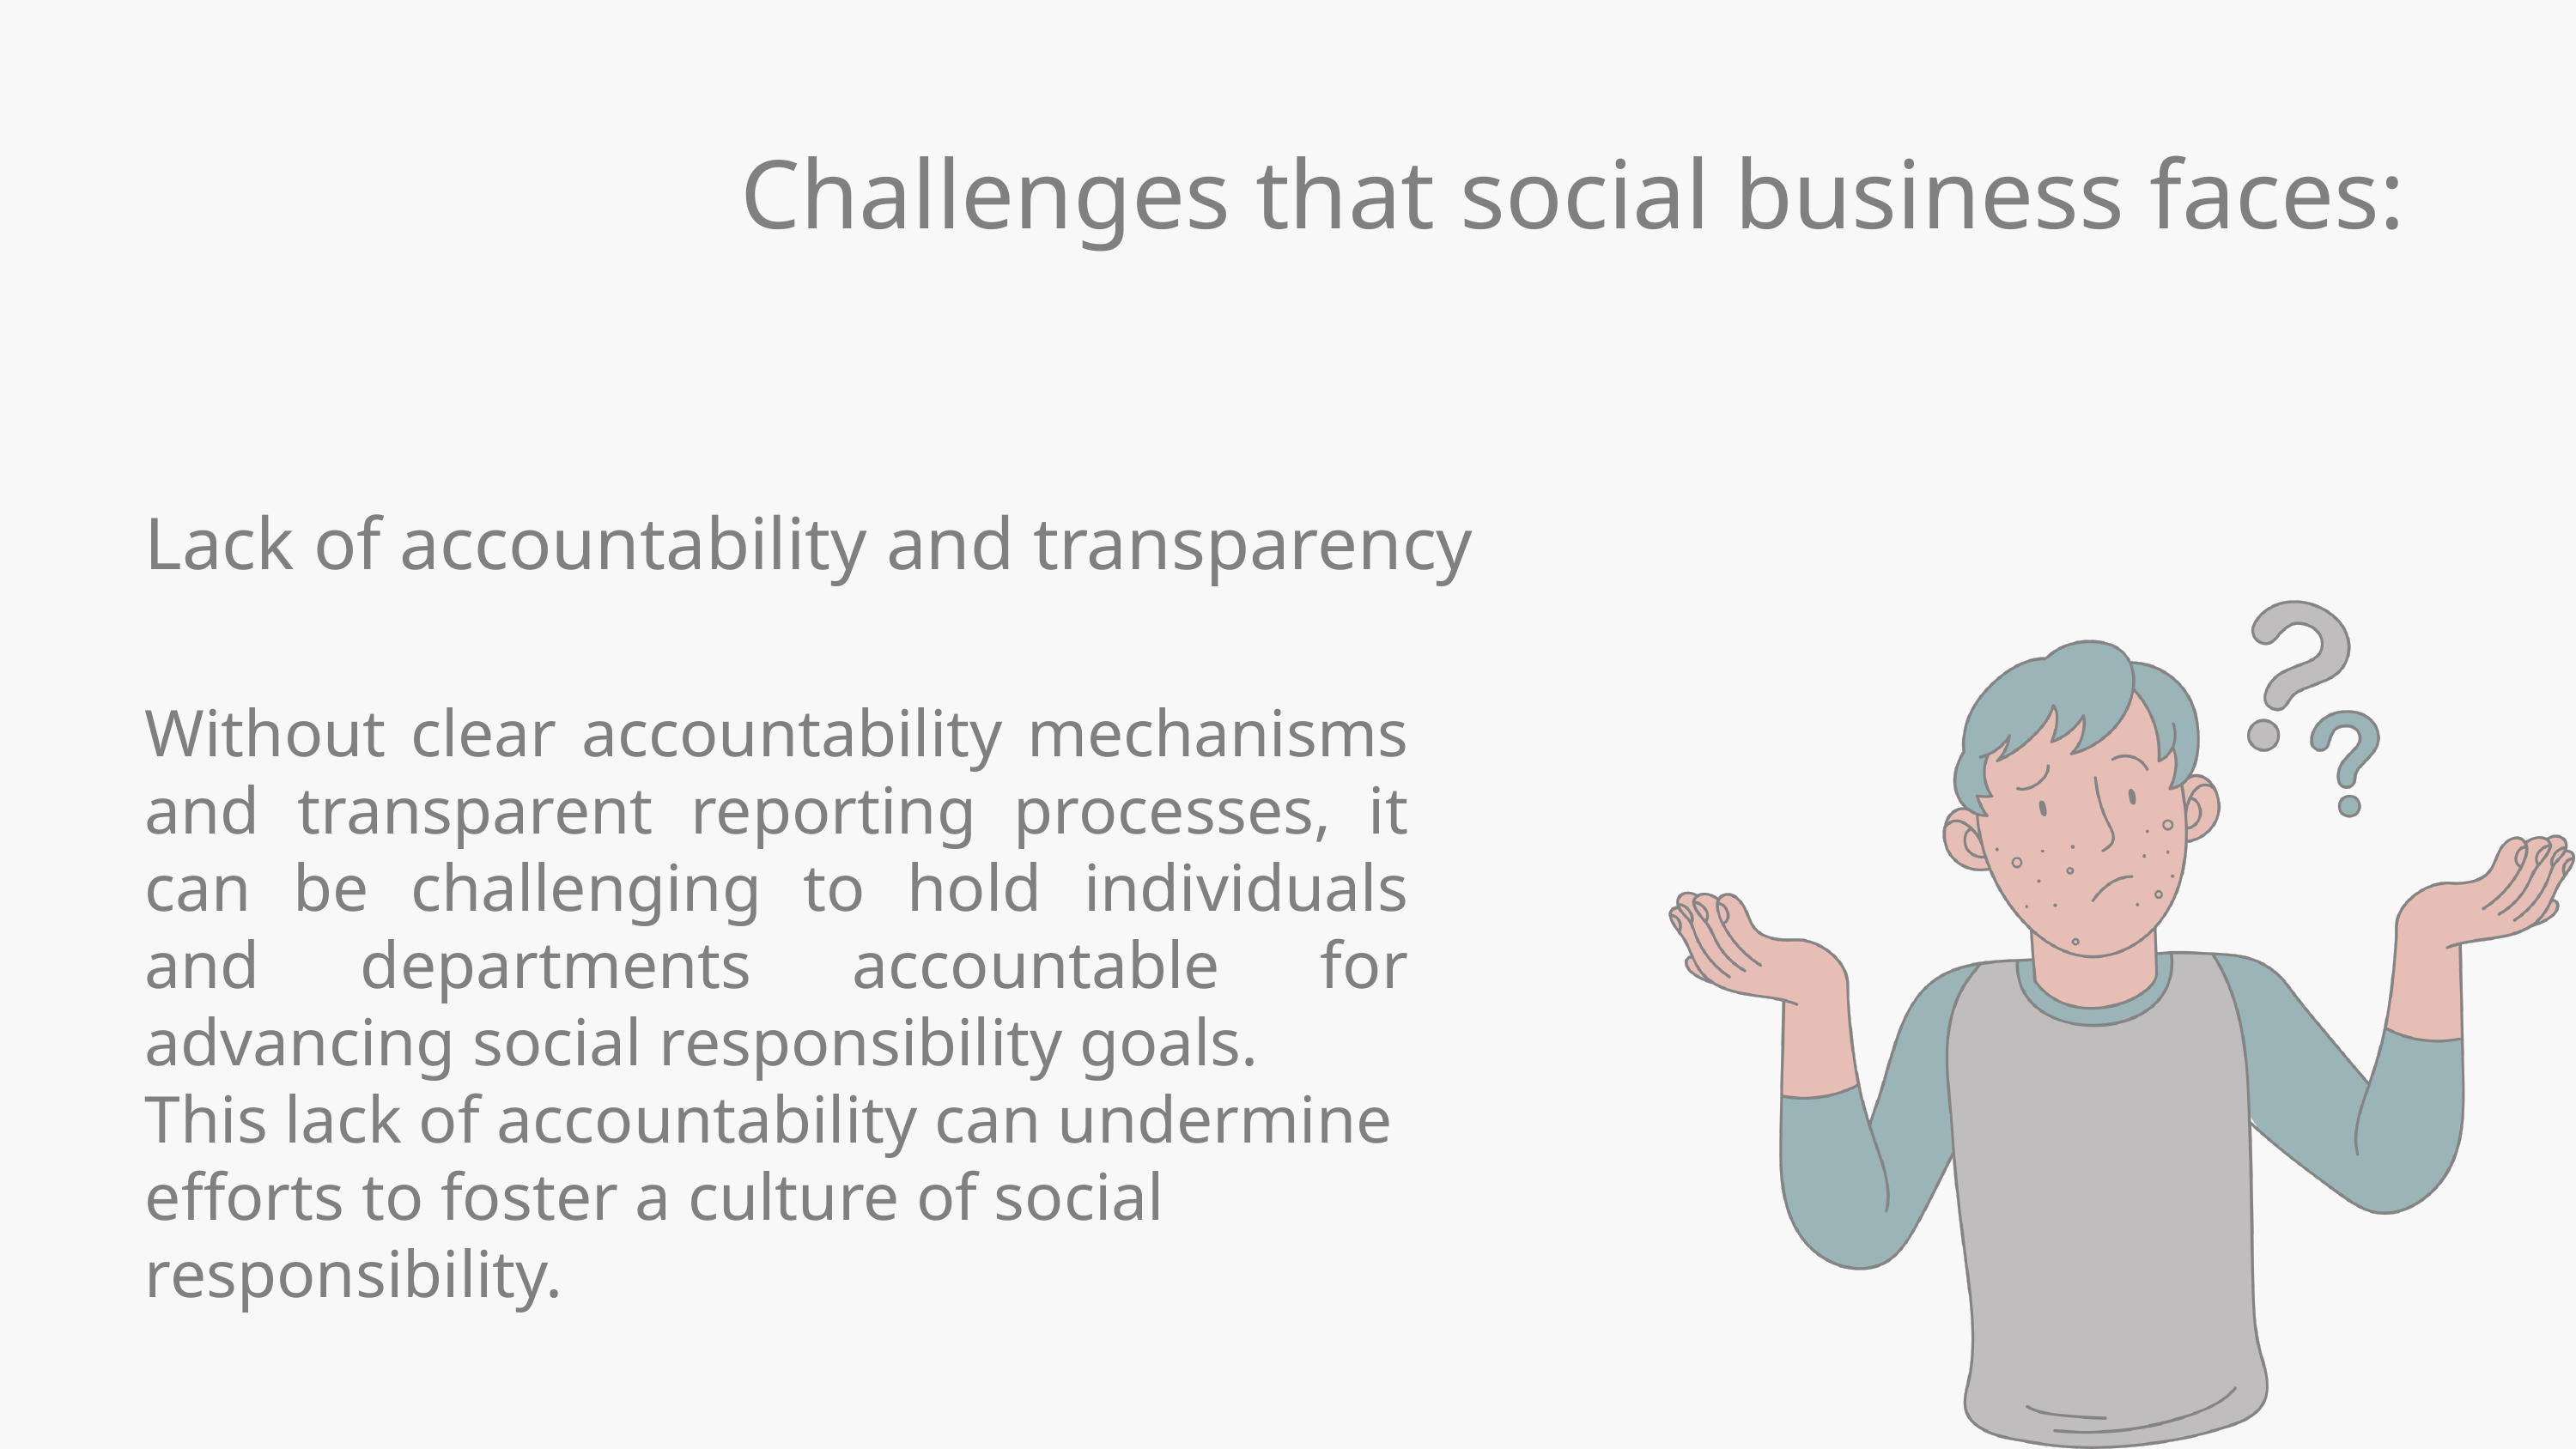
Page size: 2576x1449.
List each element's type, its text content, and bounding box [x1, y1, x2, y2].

text_box Challenges that social business faces: [585, 175, 2432, 248]
text_box Lack of accountability and transparency [144, 472, 1584, 584]
text_box Without clear accountability mechanisms and transparent reporting processes, it can be challenging to hold individuals and departments accountable for advancing social responsibility goals. This lack of accountability can undermine efforts to foster a culture of social responsibility. [144, 692, 1409, 1311]
text_box [1668, 599, 2576, 1449]
